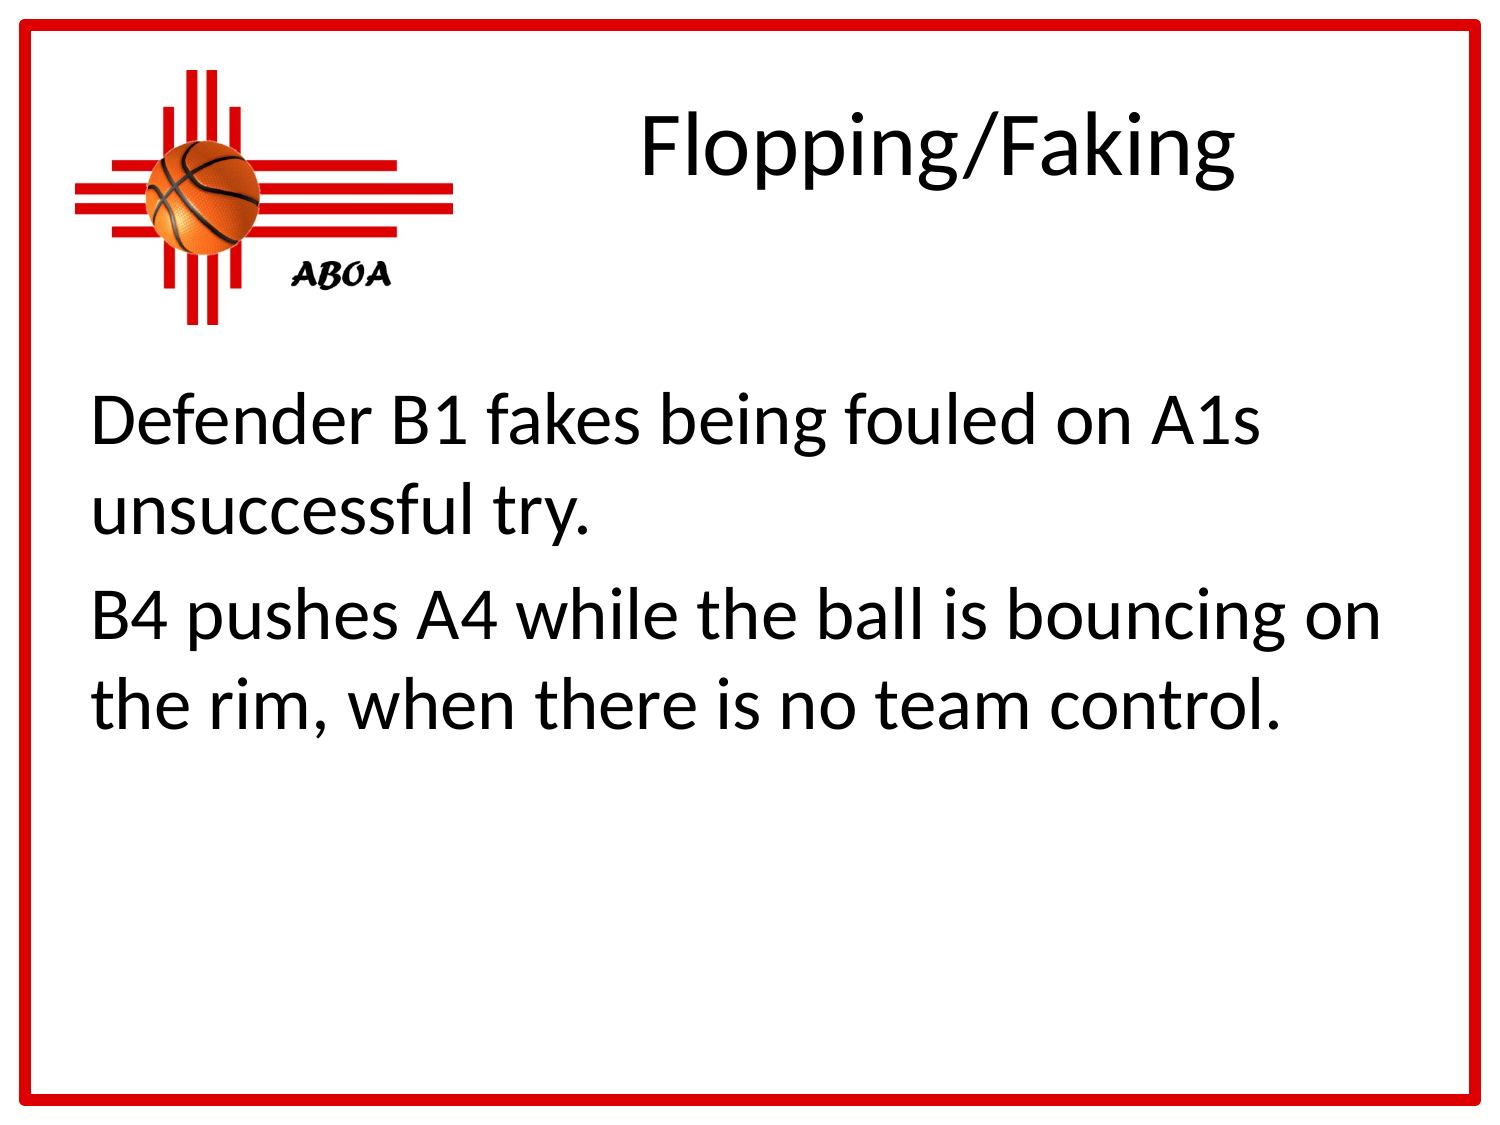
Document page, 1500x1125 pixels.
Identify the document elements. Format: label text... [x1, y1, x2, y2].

list Defender B1 fakes being fouled on A1s unsuccessful try. B4 pushes A4 while the ball is bouncing on the rim, when there is no team control. [75, 362, 1425, 1080]
title Flopping/Faking [452, 45, 1425, 233]
picture [74, 70, 453, 326]
text_box [23, 23, 1477, 1102]
